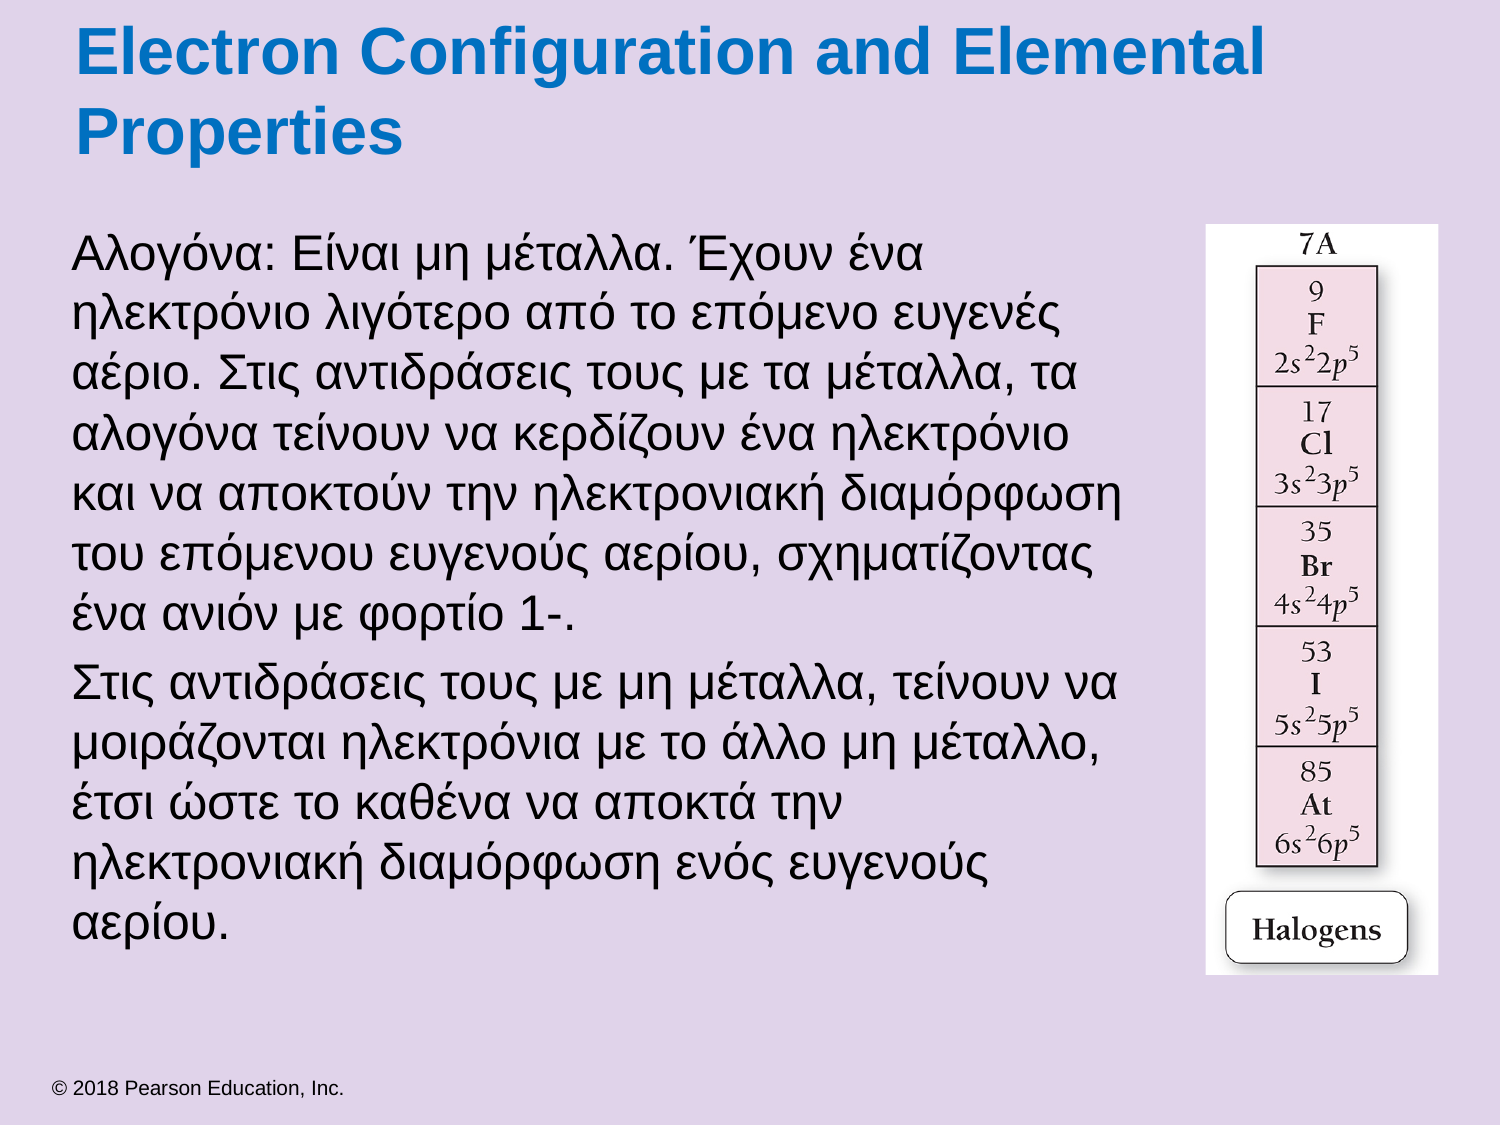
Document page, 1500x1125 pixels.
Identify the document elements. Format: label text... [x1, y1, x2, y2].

title Electron Configuration and Elemental Properties [0, 0, 1500, 203]
list Αλογόνα: Είναι μη μέταλλα. Έχουν ένα ηλεκτρόνιο λιγότερο από το επόμενο ευγενές αέριο. Στις αντιδράσεις τους με τα μέταλλα, τα αλογόνα τείνουν να κερδίζουν ένα ηλεκτρόνιο και να αποκτούν την ηλεκτρονιακή διαμόρφωση του επόμενου ευγενούς αερίου, σχηματίζοντας ένα ανιόν με φορτίο 1-. Στις αντιδράσεις τους με μη μέταλλα, τείνουν να μοιράζονται ηλεκτρόνια με το άλλο μη μέταλλο, έτσι ώστε το καθένα να αποκτά την ηλεκτρονιακή διαμόρφωση ενός ευγενούς αερίου. [56, 212, 1150, 967]
picture [1205, 224, 1439, 976]
